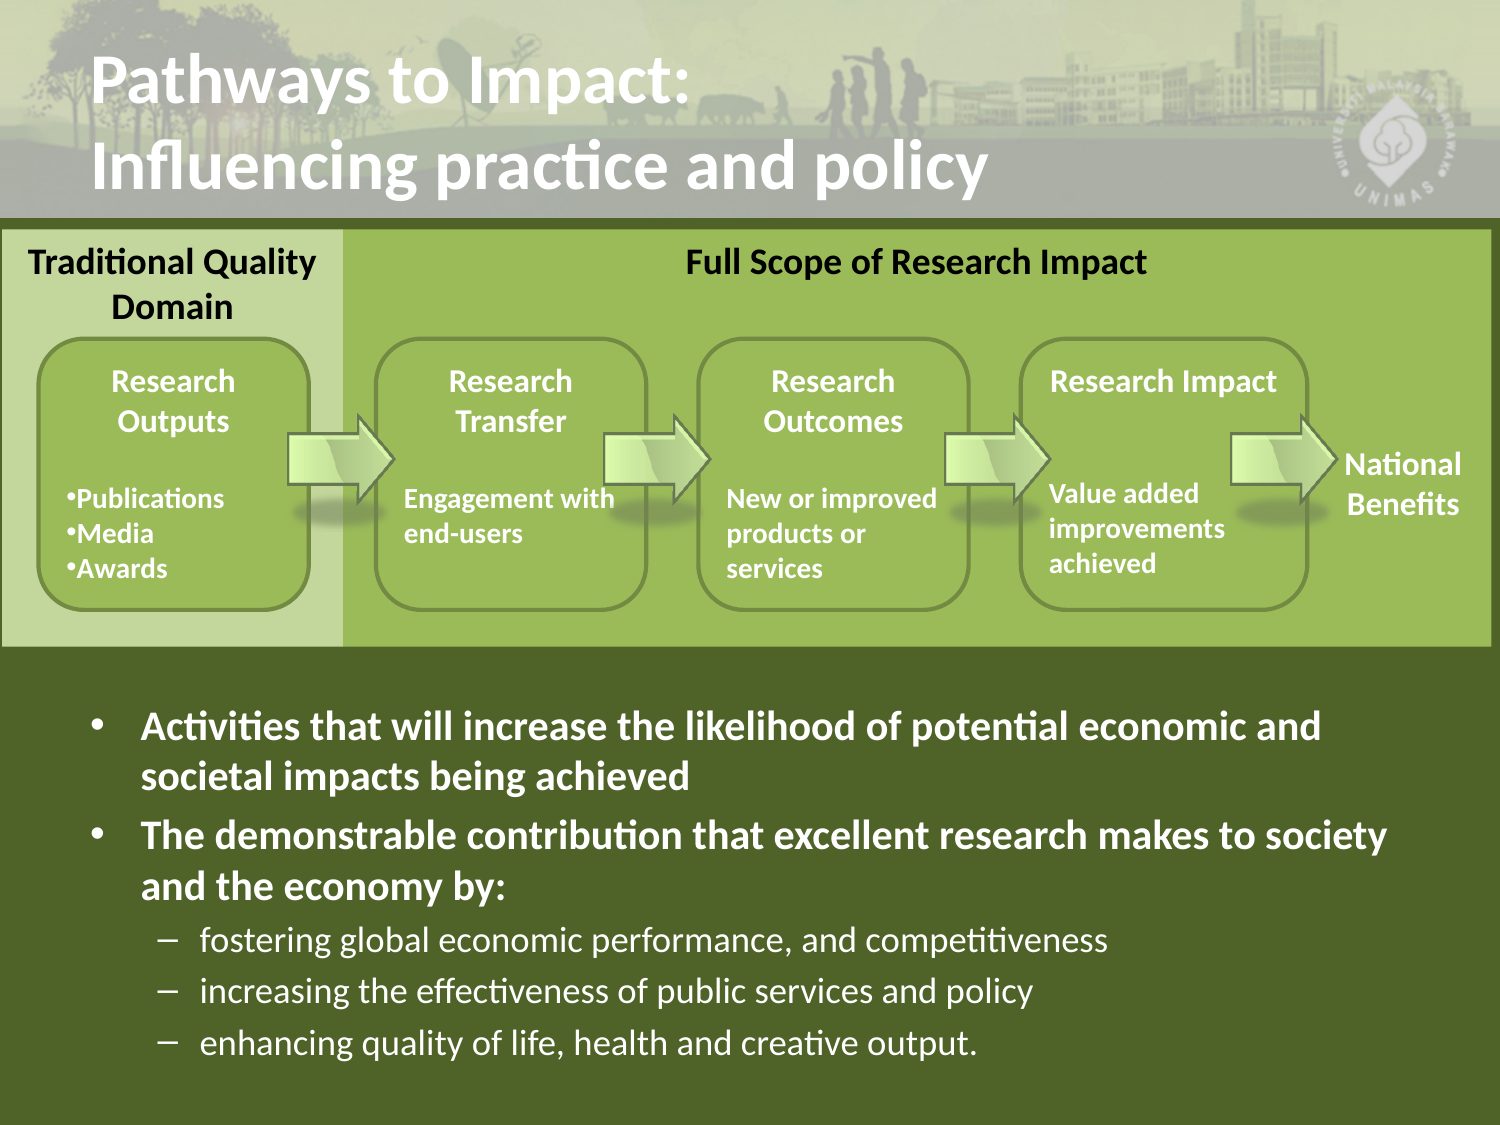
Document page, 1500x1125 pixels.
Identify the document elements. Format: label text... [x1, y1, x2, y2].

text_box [1, 229, 1492, 647]
list Activities that will increase the likelihood of potential economic and societal impacts being achieved The demonstrable contribution that excellent research makes to society and the economy by: fostering global economic performance, and competitiveness increasing the effectiveness of public services and policy enhancing quality of life, health and creative output. [75, 691, 1425, 1080]
title Pathways to Impact: Influencing practice and policy [75, 23, 1425, 212]
